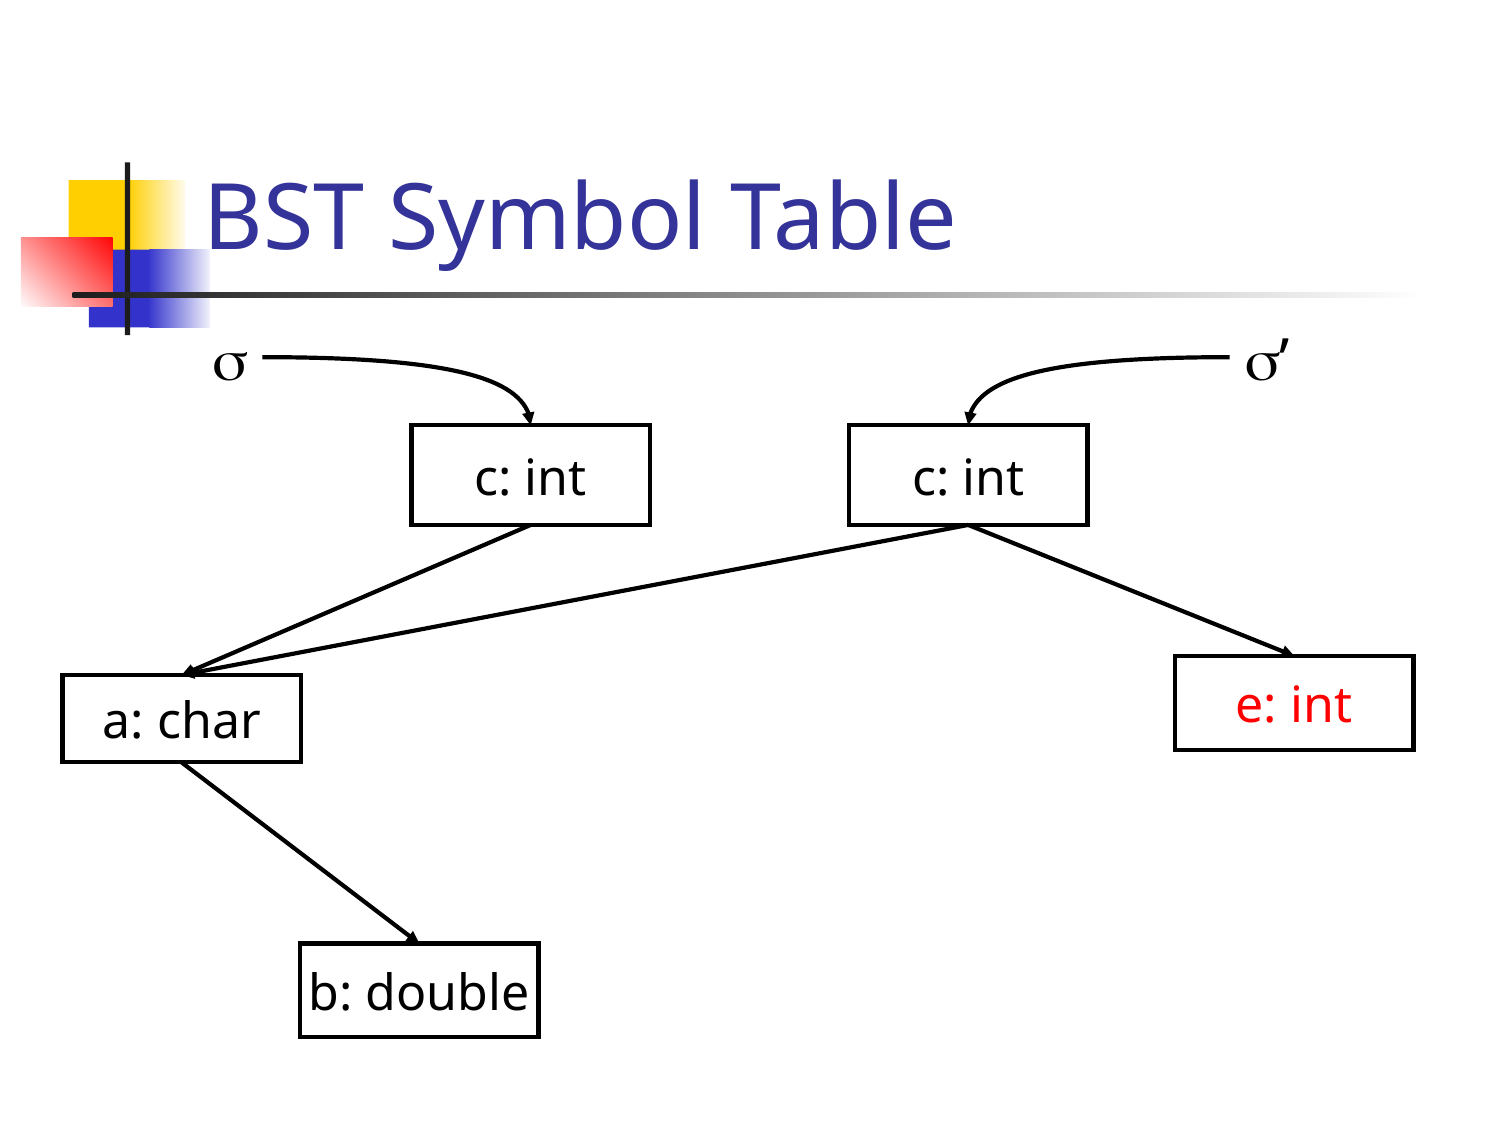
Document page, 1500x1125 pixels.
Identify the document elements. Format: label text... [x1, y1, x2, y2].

text_box c: int [848, 425, 1088, 525]
text_box c: int [411, 425, 650, 525]
title BST Symbol Table [188, 35, 1468, 275]
text_box  [197, 314, 263, 400]
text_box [970, 526, 1295, 655]
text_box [262, 357, 531, 424]
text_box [181, 764, 420, 942]
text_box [181, 526, 969, 674]
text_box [967, 357, 1228, 424]
text_box e: int [1175, 655, 1414, 750]
text_box ’ [1229, 314, 1305, 400]
text_box b: double [300, 943, 539, 1038]
text_box a: char [62, 674, 301, 763]
